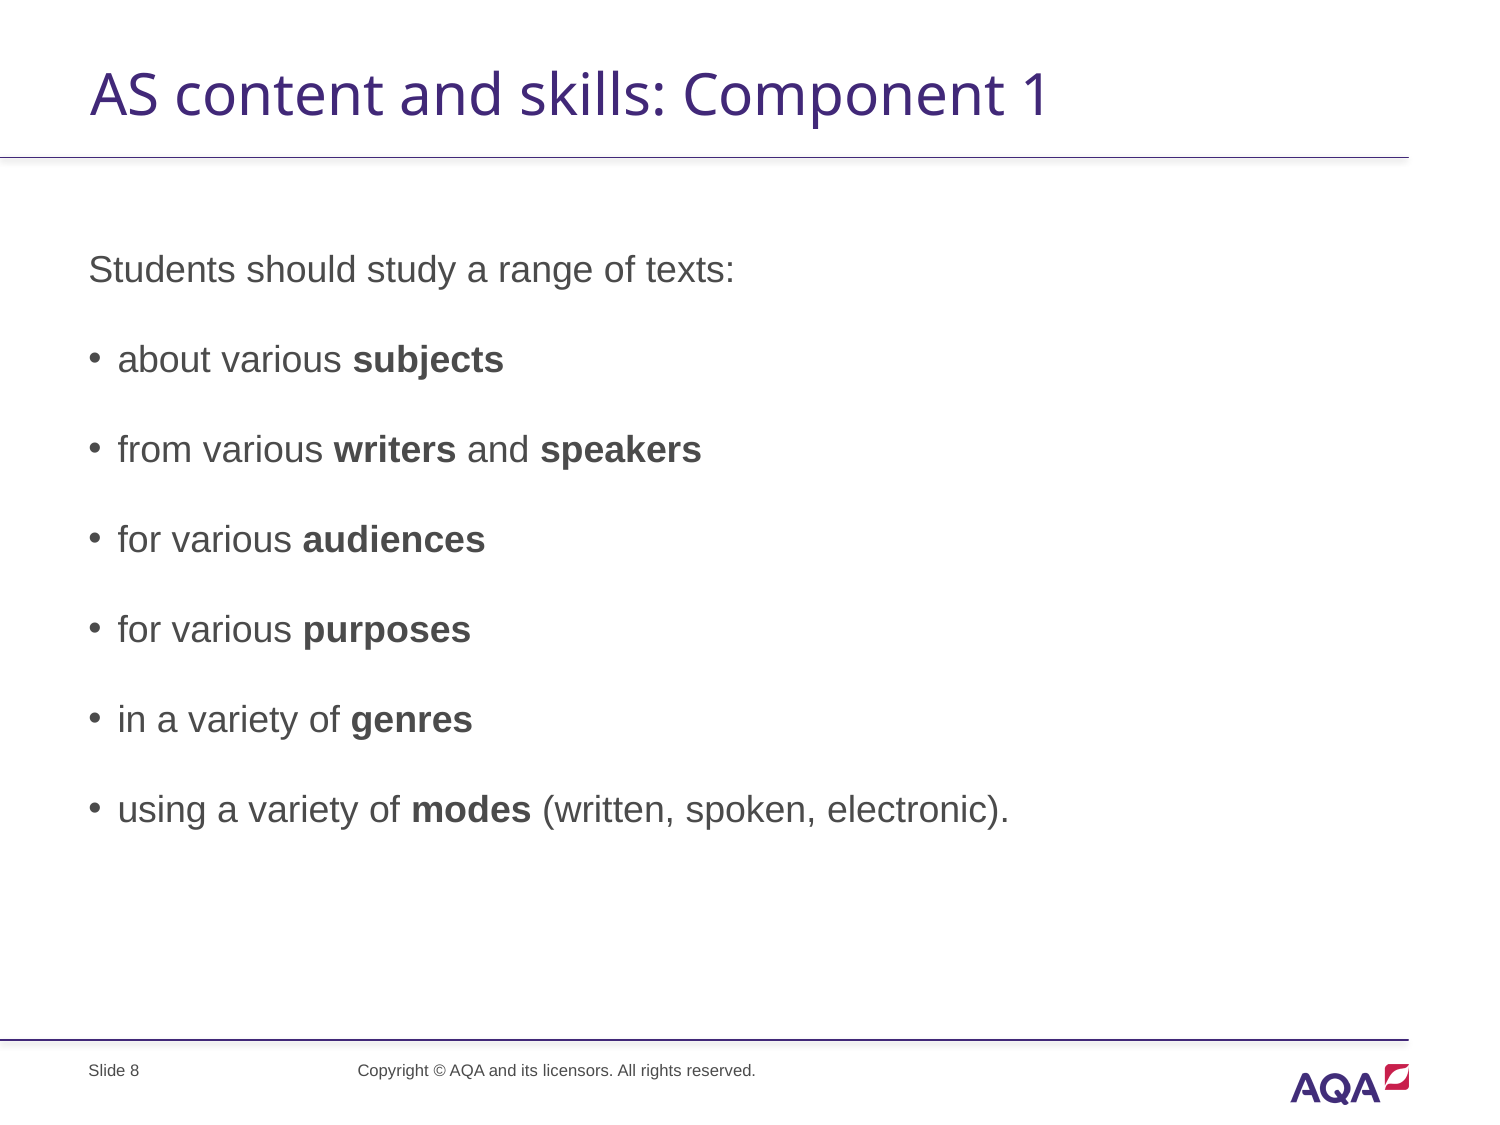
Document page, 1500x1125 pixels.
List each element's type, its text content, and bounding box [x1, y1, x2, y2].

text_box Slide 8 [73, 1052, 307, 1110]
text_box Copyright © AQA and its licensors. All rights reserved. [342, 1052, 782, 1092]
text_box Students should study a range of texts: about various subjects from various writers and speakers for various audiences for various purposes in a variety of genres using a variety of modes (written, spoken, electronic). [73, 237, 1425, 911]
title AS content and skills: Component 1 [75, 66, 1425, 145]
picture [1290, 1064, 1409, 1105]
